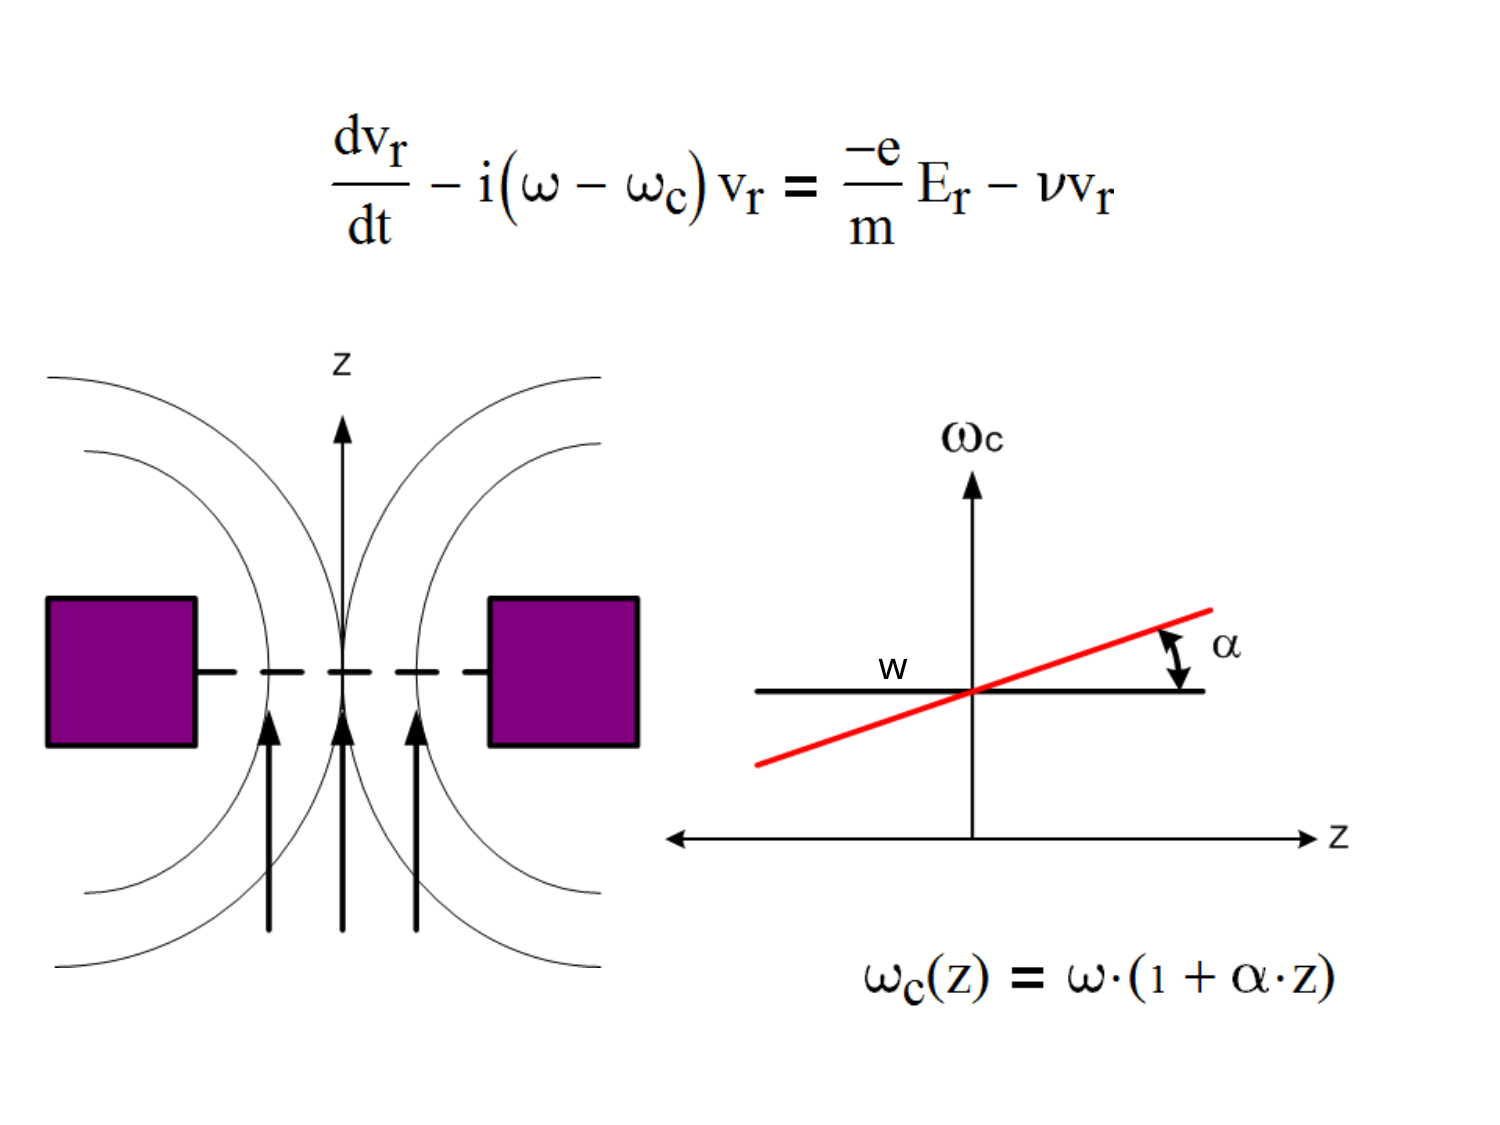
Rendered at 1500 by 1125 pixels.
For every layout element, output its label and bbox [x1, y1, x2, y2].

picture [40, 337, 1462, 969]
picture [324, 101, 1114, 260]
picture [858, 939, 1336, 1020]
